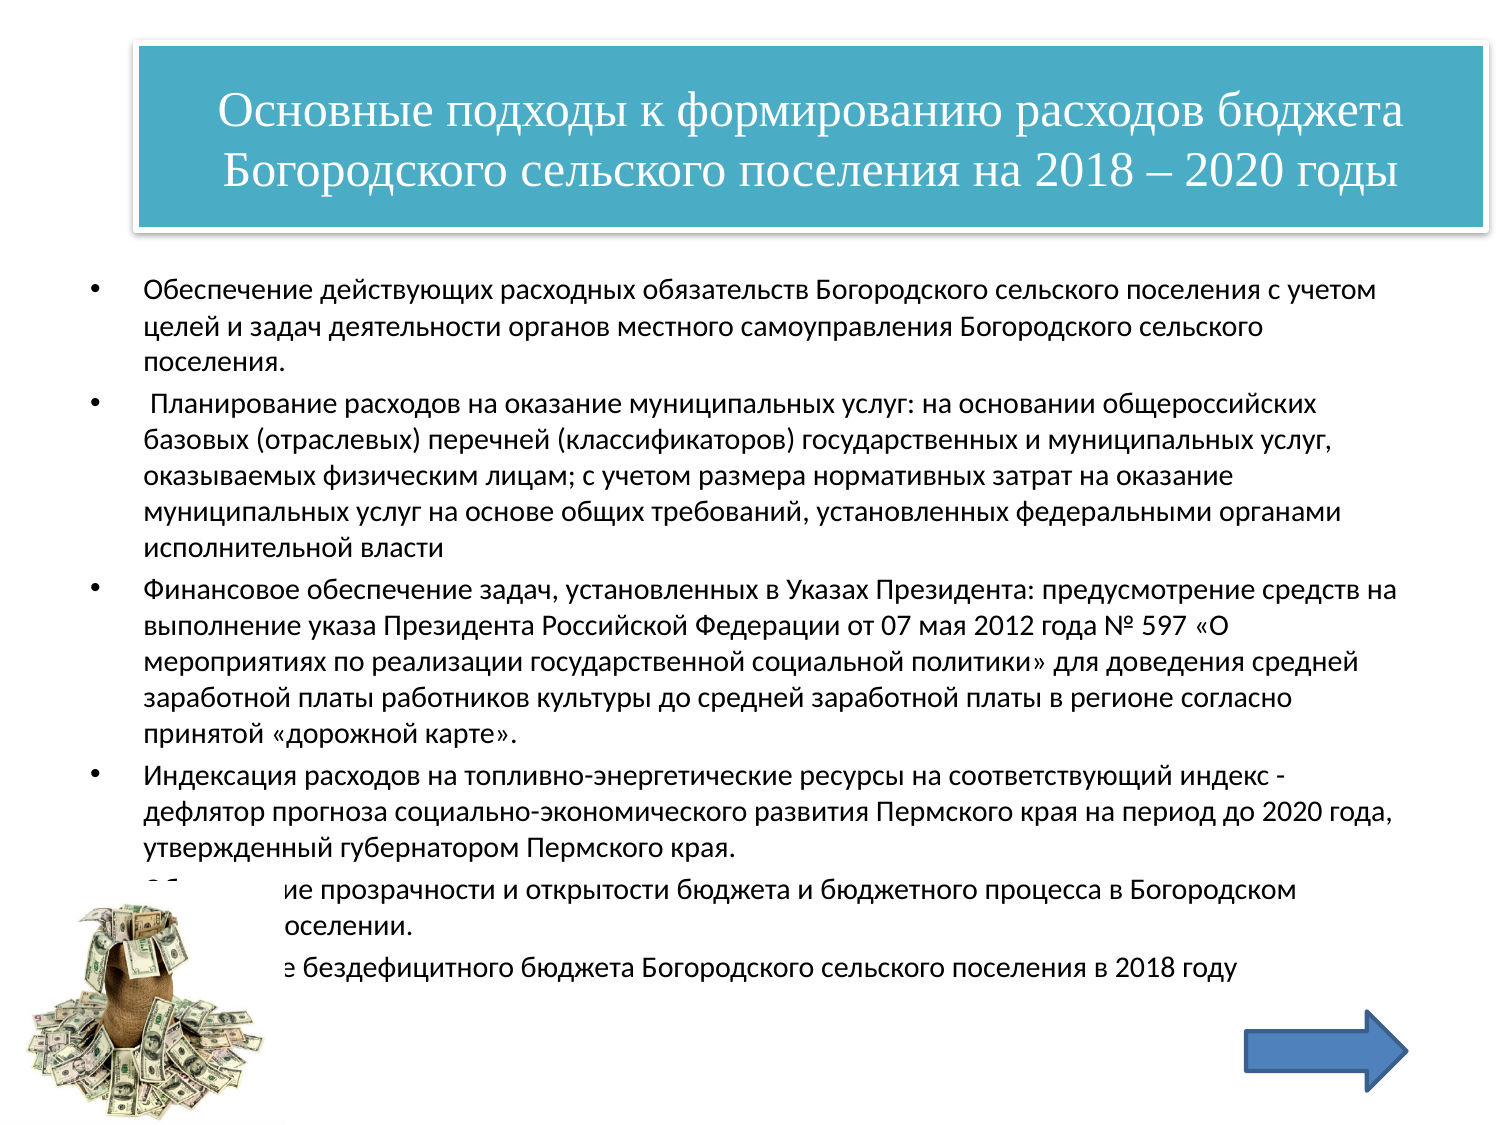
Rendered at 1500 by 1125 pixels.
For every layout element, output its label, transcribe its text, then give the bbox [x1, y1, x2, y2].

list Обеспечение действующих расходных обязательств Богородского сельского поселения с учетом целей и задач деятельности органов местного самоуправления Богородского сельского поселения. Планирование расходов на оказание муниципальных услуг: на основании общероссийских базовых (отраслевых) перечней (классификаторов) государственных и муниципальных услуг, оказываемых физическим лицам; с учетом размера нормативных затрат на оказание муниципальных услуг на основе общих требований, установленных федеральными органами исполнительной власти Финансовое обеспечение задач, установленных в Указах Президента: предусмотрение средств на выполнение указа Президента Российской Федерации от 07 мая 2012 года № 597 «О мероприятиях по реализации государственной социальной политики» для доведения средней заработной платы работников культуры до средней заработной платы в регионе согласно принятой «дорожной карте». Индексация расходов на топливно-энергетические ресурсы на соответствующий индекс - дефлятор прогноза социально-экономического развития Пермского края на период до 2020 года, утвержденный губернатором Пермского края. Обеспечение прозрачности и открытости бюджета и бюджетного процесса в Богородском сельском поселении. Сохранение бездефицитного бюджета Богородского сельского поселения в 2018 году [75, 262, 1425, 1005]
text_box [1243, 1009, 1409, 1093]
title Основные подходы к формированию расходов бюджета Богородского сельского поселения на 2018 – 2020 годы [133, 40, 1489, 233]
picture [0, 881, 285, 1125]
